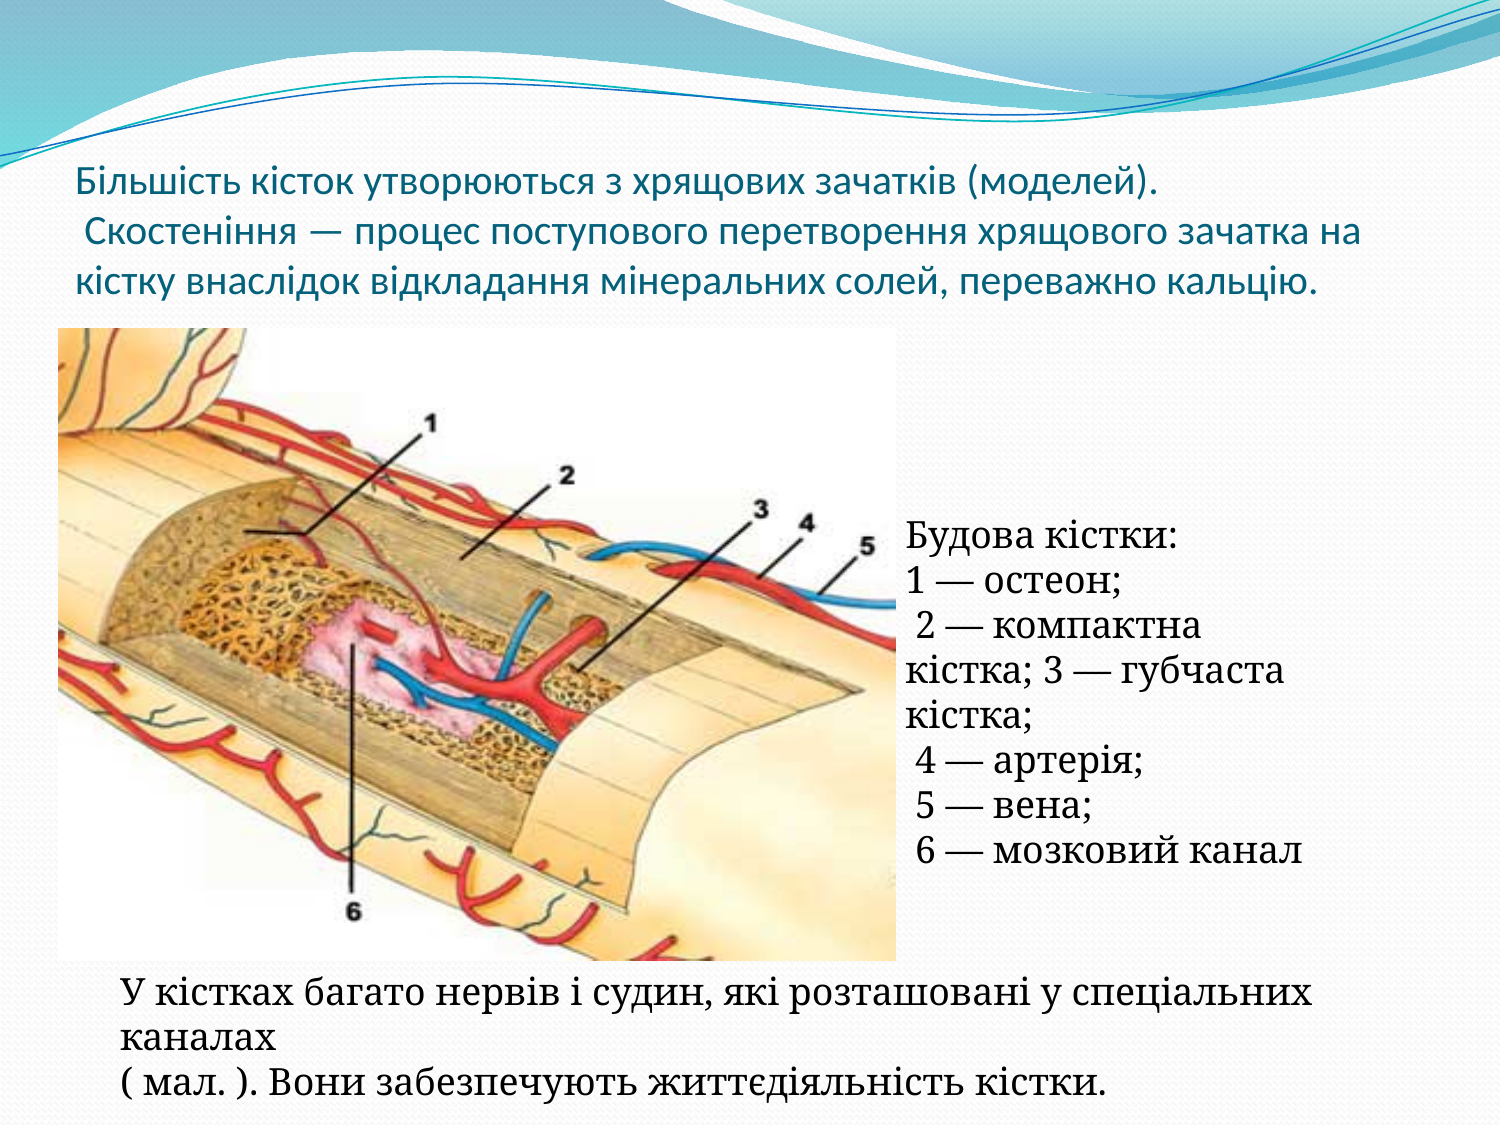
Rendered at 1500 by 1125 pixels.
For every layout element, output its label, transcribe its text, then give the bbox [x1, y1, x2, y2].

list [58, 327, 896, 961]
text_box Будова кістки: 1 — остеон; 2 — компактна кістка; 3 — губчаста кістка; 4 — артерія; 5 — вена; 6 — мозковий канал [903, 503, 1325, 879]
title Більшість кісток утворюються з хрящових зачатків (моделей). Cкостеніння — процес поступового перетворення хрящового зачатка на кістку внаслідок відкладання мінеральних солей, переважно кальцію. [75, 115, 1425, 303]
text_box У кістках багато нервів і судин, які розташовані у спеціальних каналах ( мал. ). Вони забезпечують життєдіяльність кістки. [105, 960, 1442, 1111]
